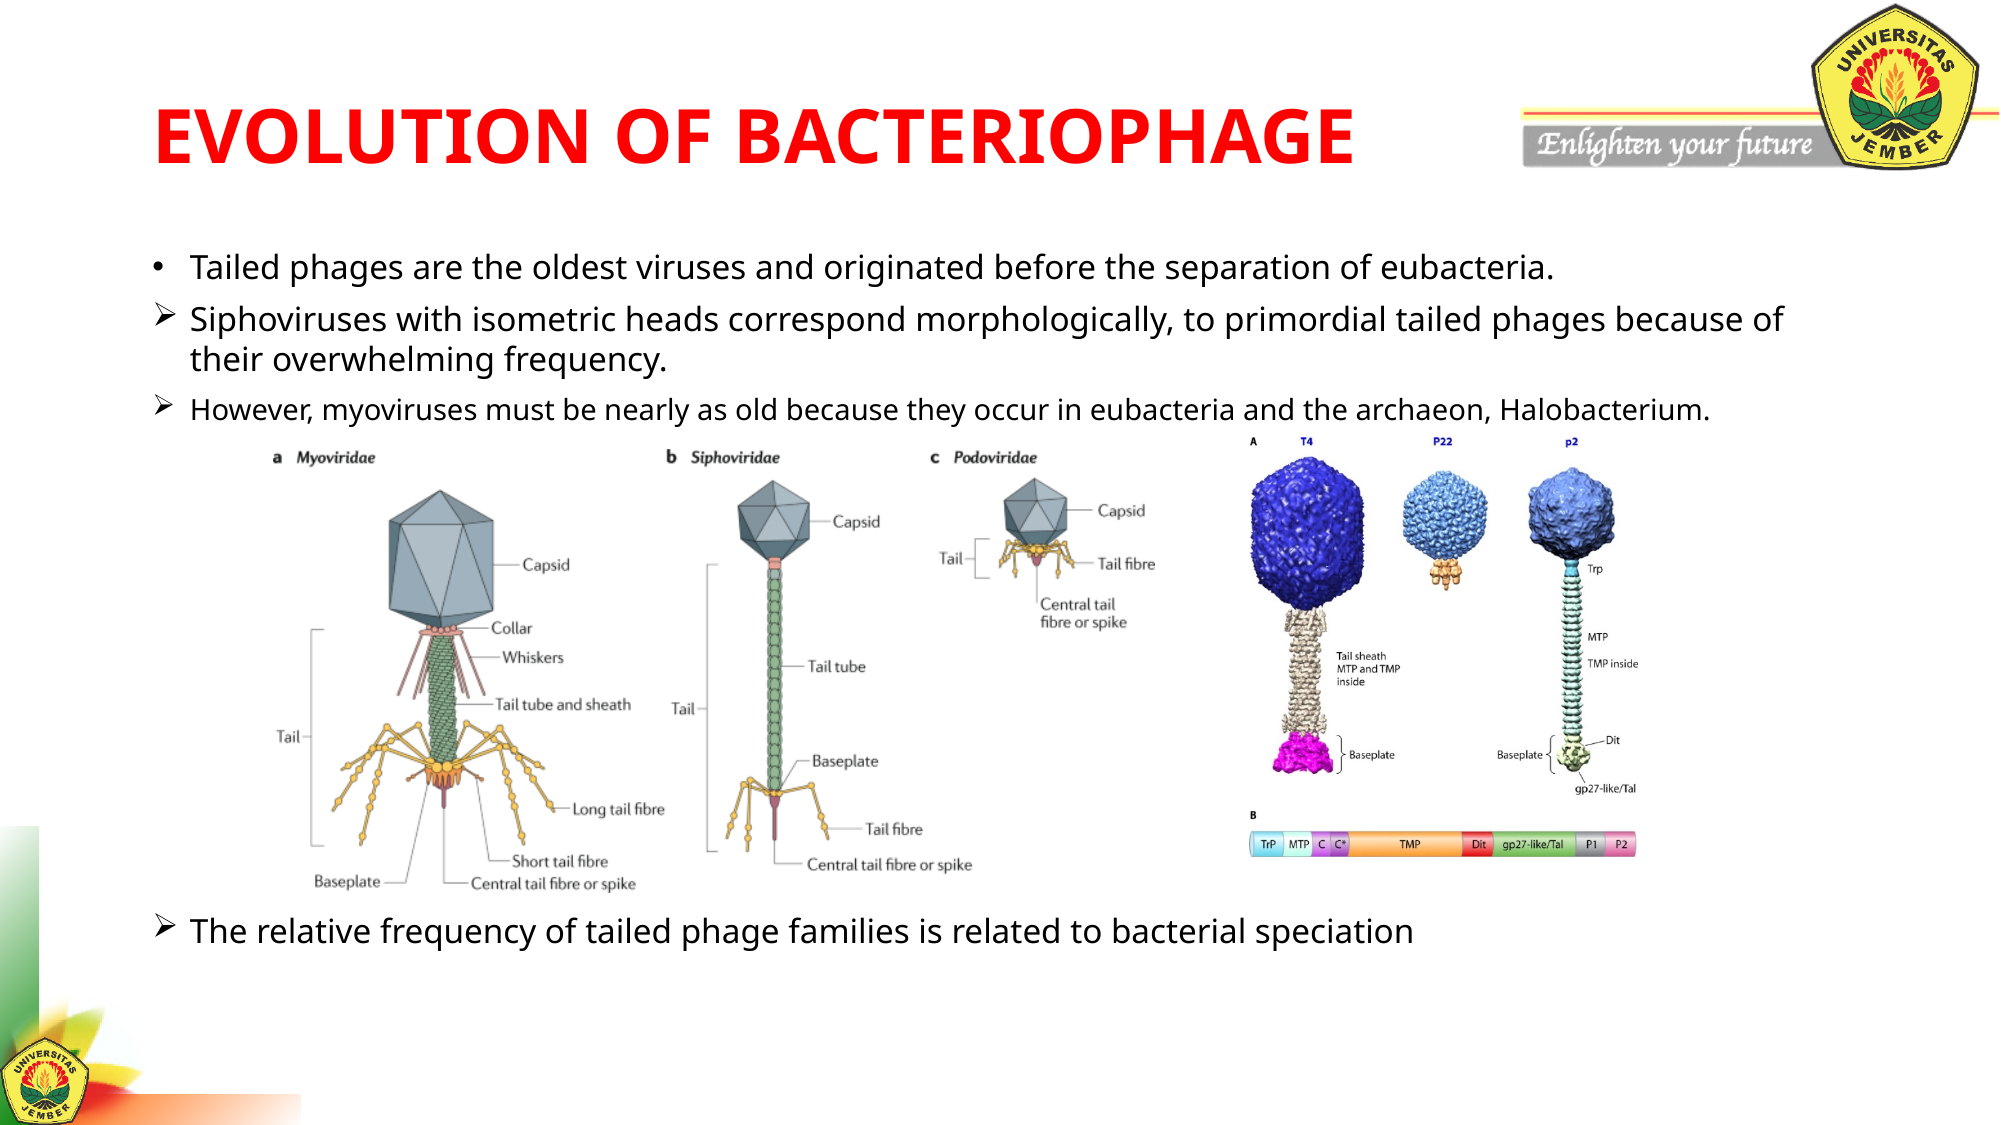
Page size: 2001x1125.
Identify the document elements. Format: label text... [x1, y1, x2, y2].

title EVOLUTION OF BACTERIOPHAGE [137, 59, 1863, 218]
picture [1520, 3, 2000, 182]
picture [1249, 437, 1638, 857]
picture [0, 1023, 130, 1125]
list Tailed phages are the oldest viruses and originated before the separation of eubacteria. Siphoviruses with isometric heads correspond morphologically, to primordial tailed phages because of their overwhelming frequency. However, myoviruses must be nearly as old because they occur in eubacteria and the archaeon, Halobacterium. The relative frequency of tailed phage families is related to bacterial speciation [137, 238, 1863, 1038]
picture [272, 449, 1155, 893]
